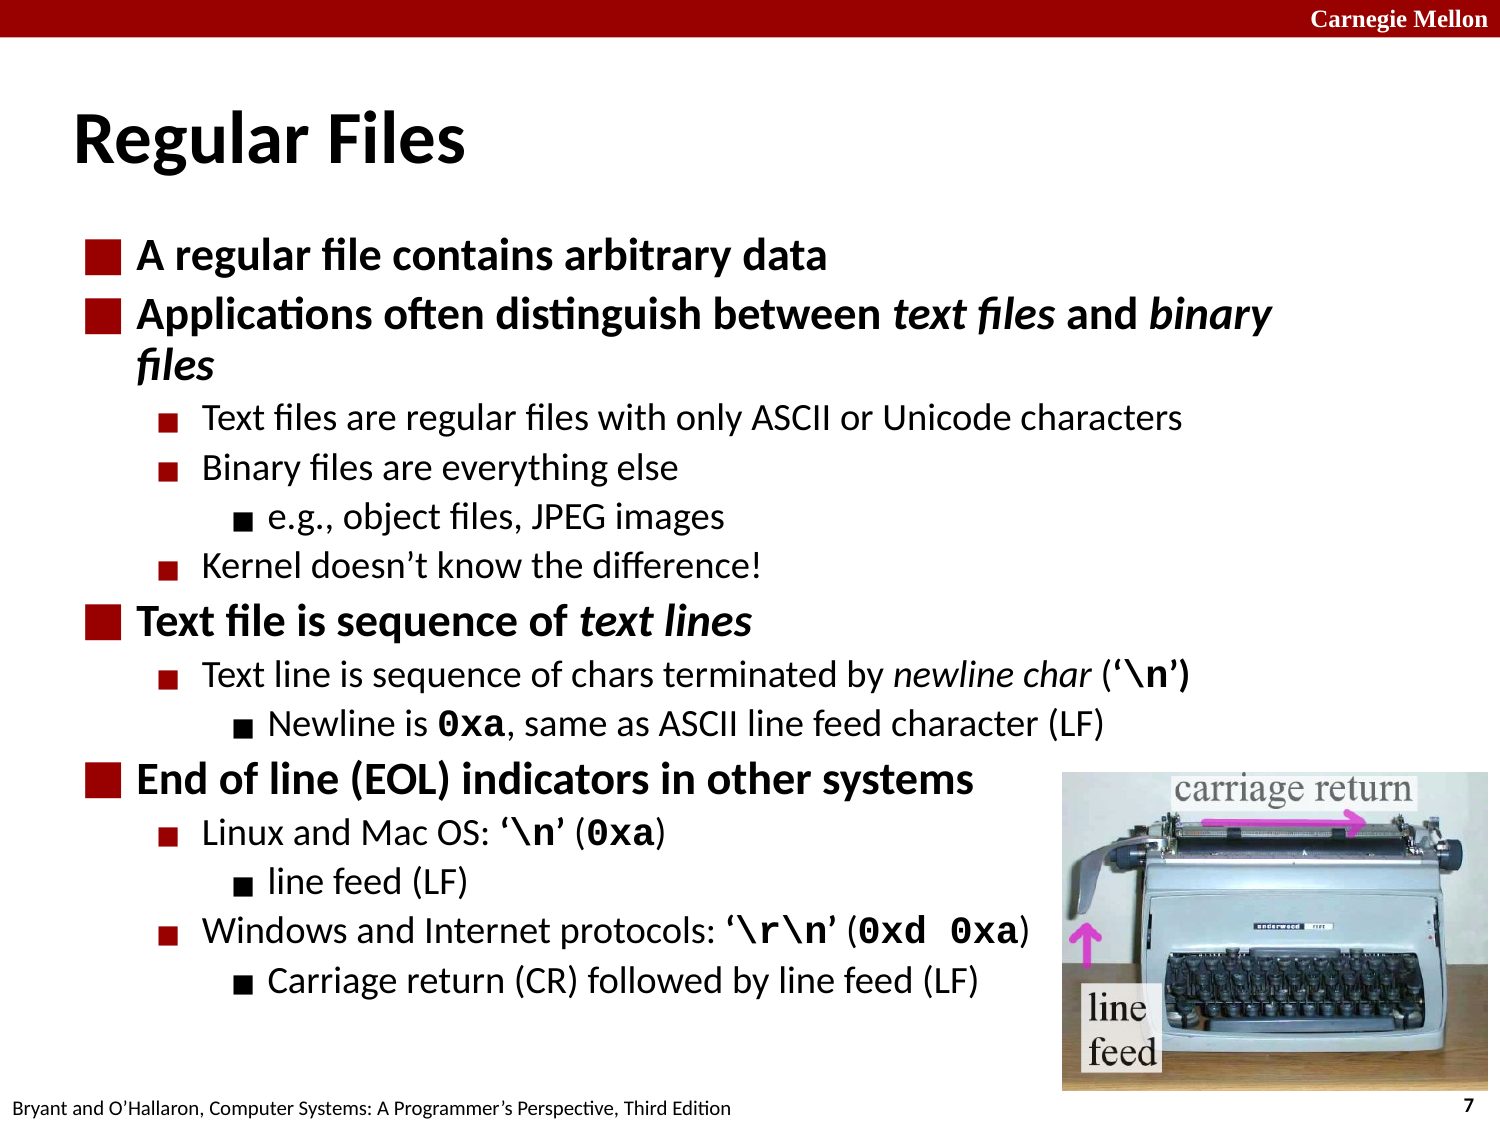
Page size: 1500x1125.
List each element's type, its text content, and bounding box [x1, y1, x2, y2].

picture [1062, 771, 1488, 1092]
title Regular Files [58, 71, 1304, 197]
list A regular file contains arbitrary data Applications often distinguish between text files and binary files Text files are regular files with only ASCII or Unicode characters Binary files are everything else e.g., object files, JPEG images Kernel doesn’t know the difference! Text file is sequence of text lines Text line is sequence of chars terminated by newline char (‘\n’) Newline is 0xa, same as ASCII line feed character (LF) End of line (EOL) indicators in other systems Linux and Mac OS: ‘\n’ (0xa) line feed (LF) Windows and Internet protocols: ‘\r\n’ (0xd 0xa) Carriage return (CR) followed by line feed (LF) [65, 223, 1361, 1088]
